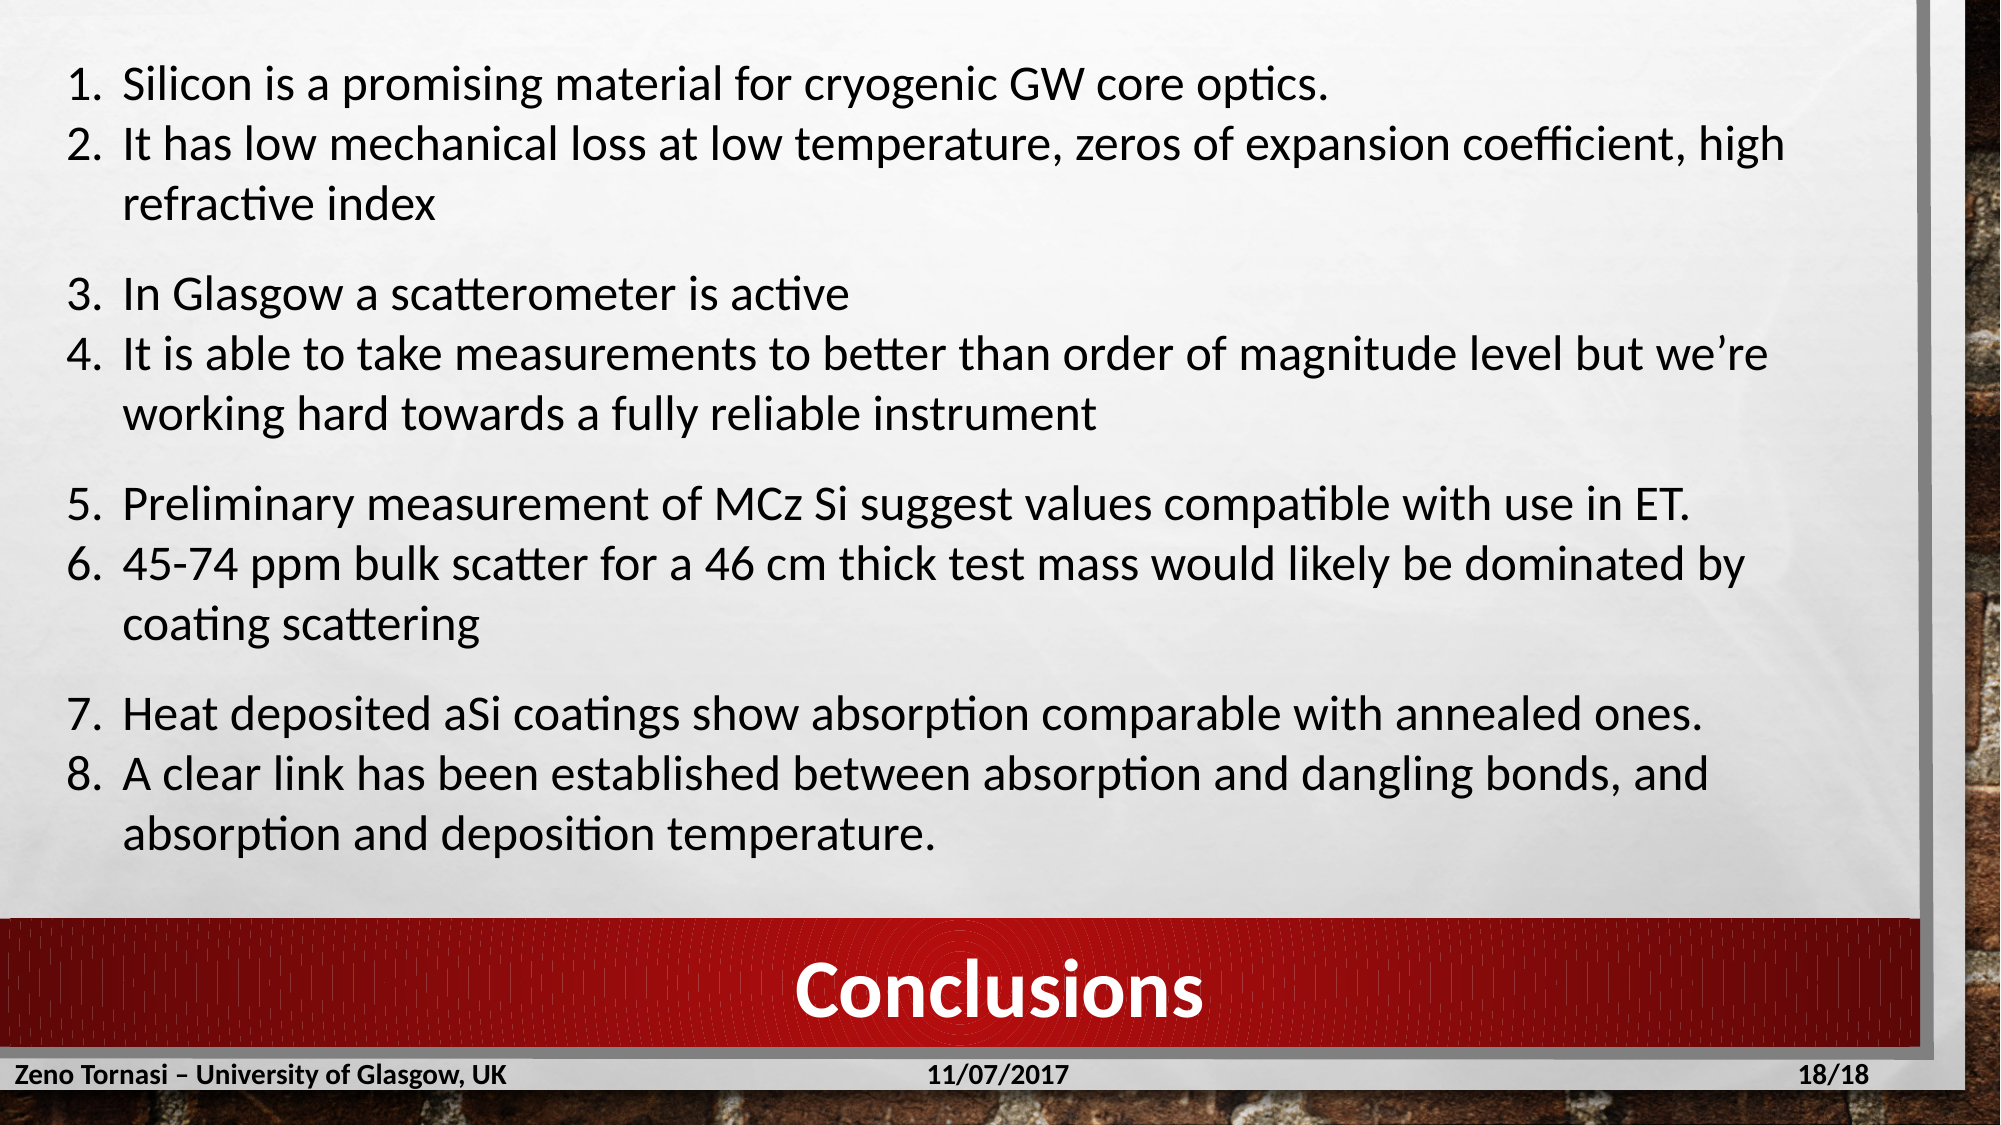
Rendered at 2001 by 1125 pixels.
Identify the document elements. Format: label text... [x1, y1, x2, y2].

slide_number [911, 1048, 1089, 1092]
text_box Conclusions [780, 988, 1220, 1042]
picture [0, 0, 2000, 1125]
text_box Silicon is a promising material for cryogenic GW core optics. It has low mechanical loss at low temperature, zeros of expansion coefficient, high refractive index In Glasgow a scatterometer is active It is able to take measurements to better than order of magnitude level but we’re working hard towards a fully reliable instrument Preliminary measurement of MCz Si suggest values compatible with use in ET. 45-74 ppm bulk scatter for a 46 cm thick test mass would likely be dominated by coating scattering Heat deposited aSi coatings show absorption comparable with annealed ones. A clear link has been established between absorption and dangling bonds, and absorption and deposition temperature. [51, 43, 1890, 988]
footer Zeno Tornasi – University of Glasgow, UK [0, 1048, 782, 1092]
slide_number 17/18 [1782, 1048, 1932, 1092]
